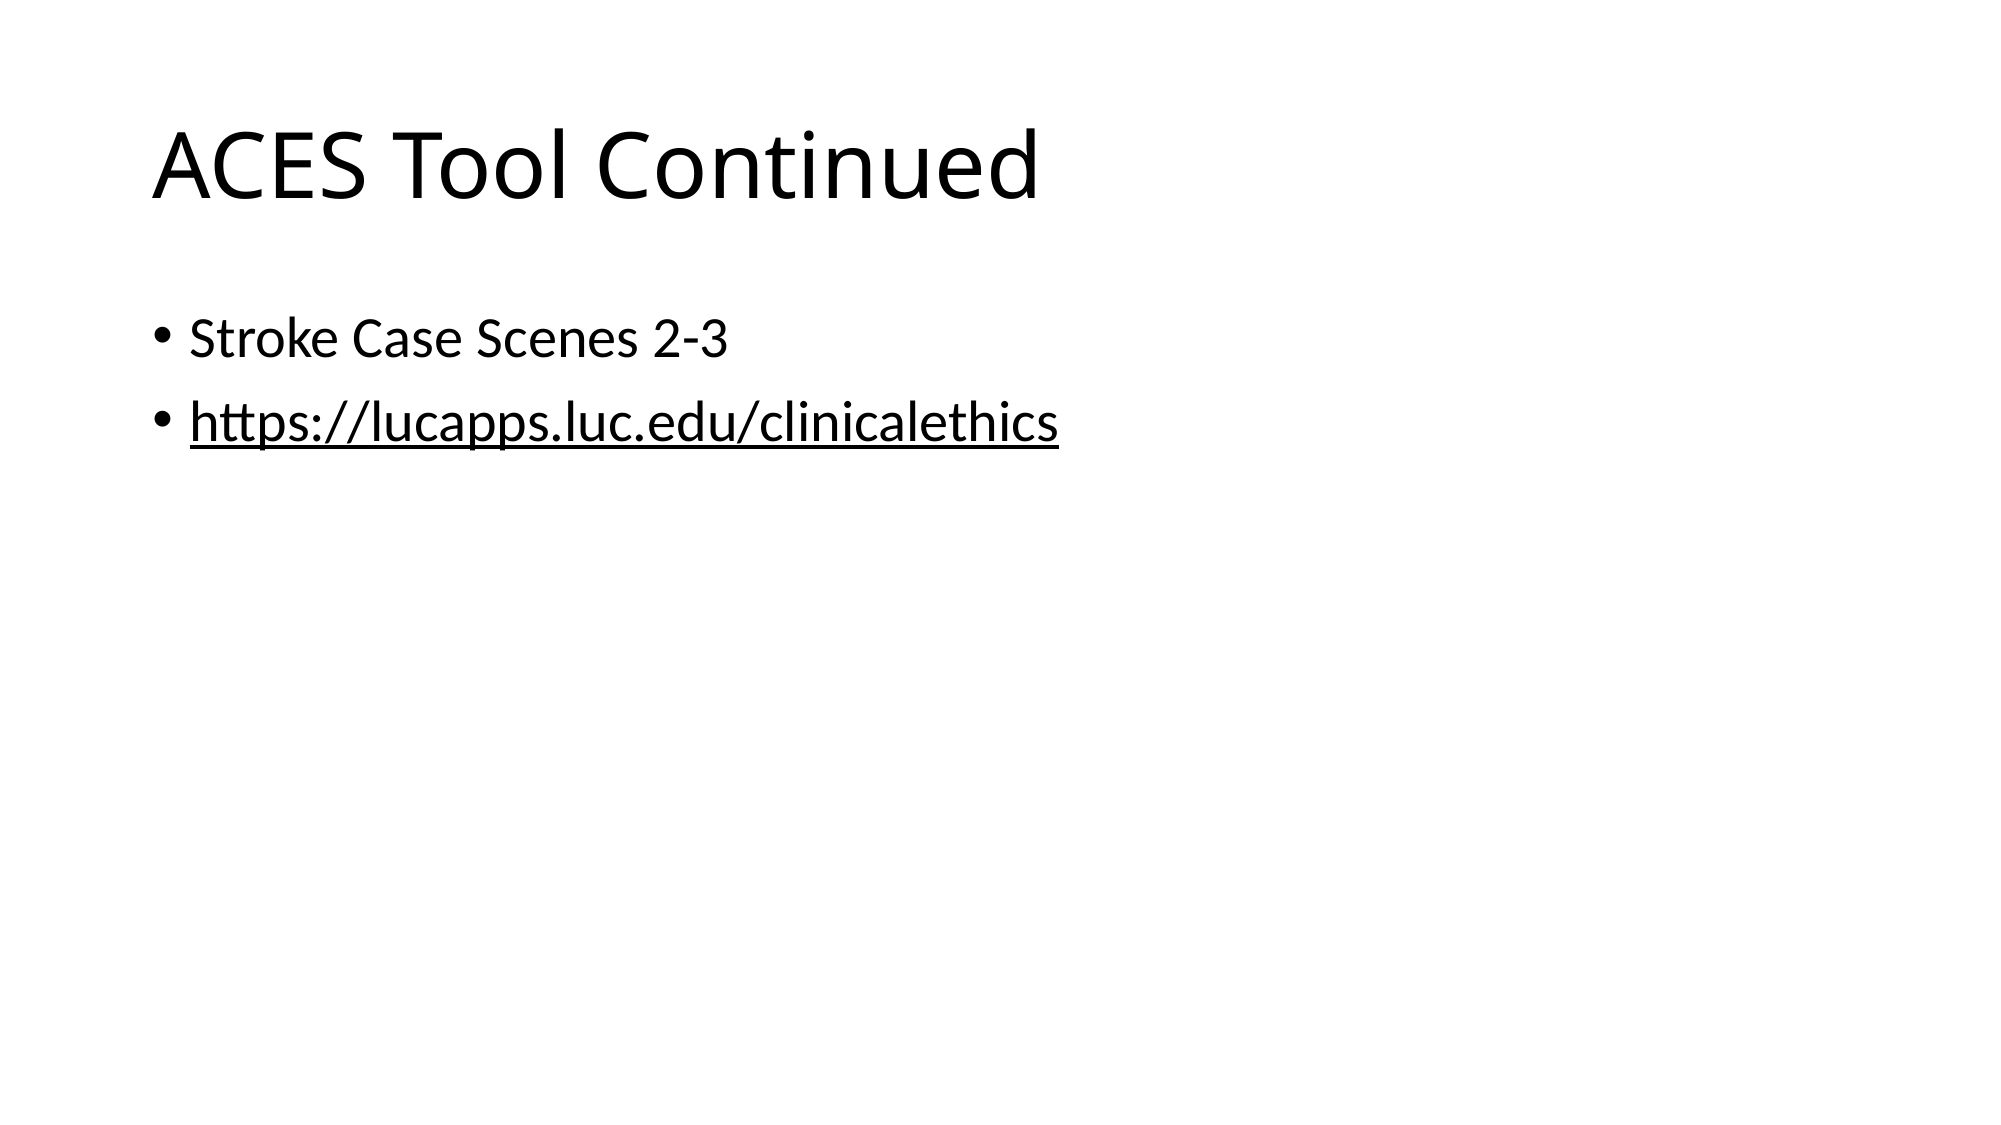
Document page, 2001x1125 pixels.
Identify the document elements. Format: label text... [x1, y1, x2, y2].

title ACES Tool Continued [137, 59, 1863, 278]
list Stroke Case Scenes 2-3 https://lucapps.luc.edu/clinicalethics [137, 299, 1863, 1014]
